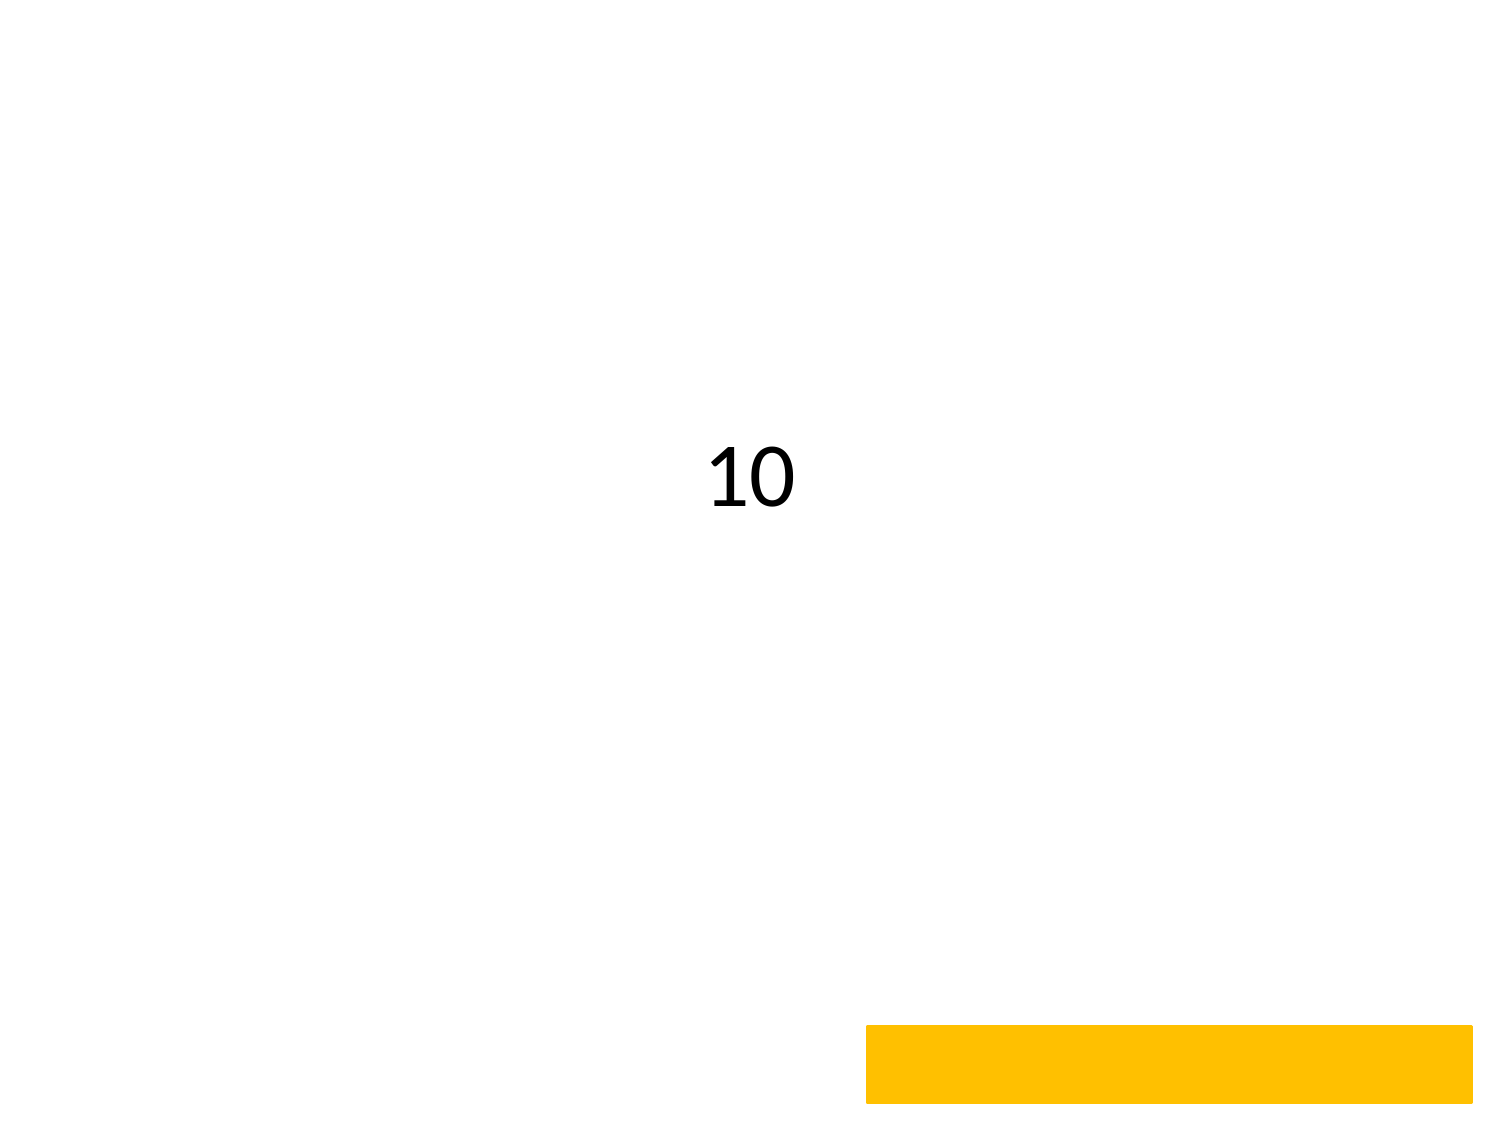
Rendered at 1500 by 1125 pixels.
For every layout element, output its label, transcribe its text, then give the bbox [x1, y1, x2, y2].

title 10 [112, 349, 1388, 591]
text_box [866, 1025, 1473, 1104]
